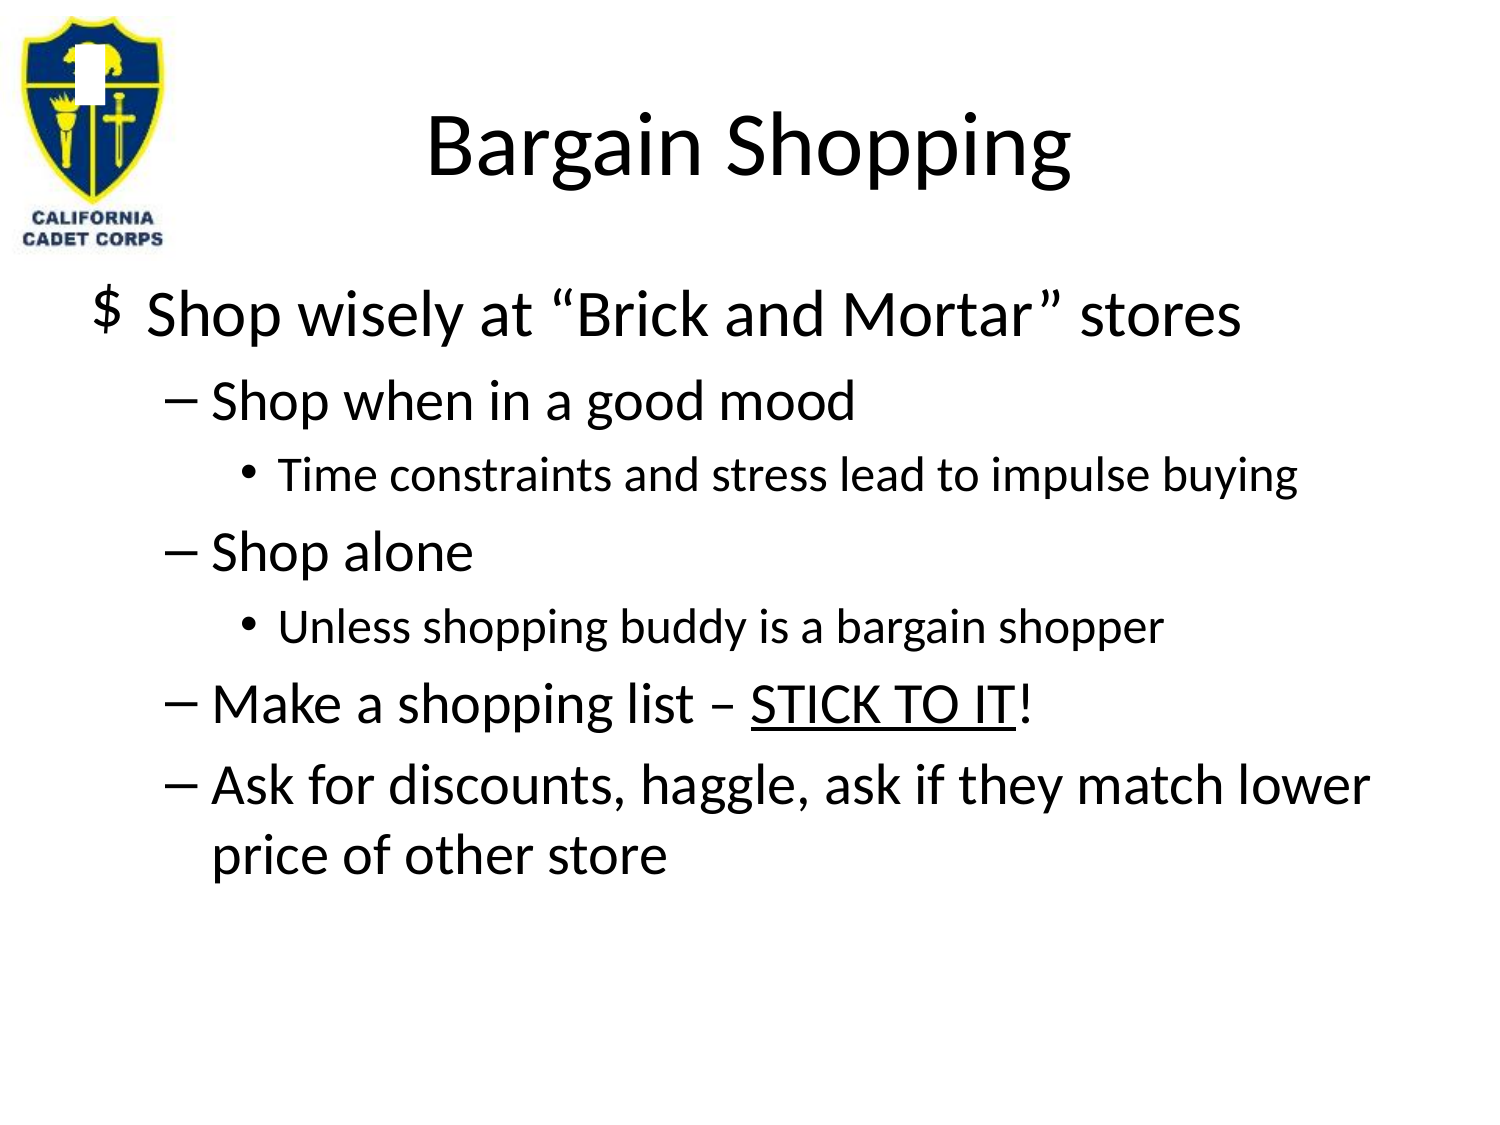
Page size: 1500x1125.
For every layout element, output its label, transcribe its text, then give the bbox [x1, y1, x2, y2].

picture [0, 16, 186, 261]
text_box [75, 44, 106, 106]
list Shop wisely at “Brick and Mortar” stores Shop when in a good mood Time constraints and stress lead to impulse buying Shop alone Unless shopping buddy is a bargain shopper Make a shopping list – STICK TO IT! Ask for discounts, haggle, ask if they match lower price of other store [75, 262, 1425, 975]
title Bargain Shopping [162, 45, 1338, 233]
